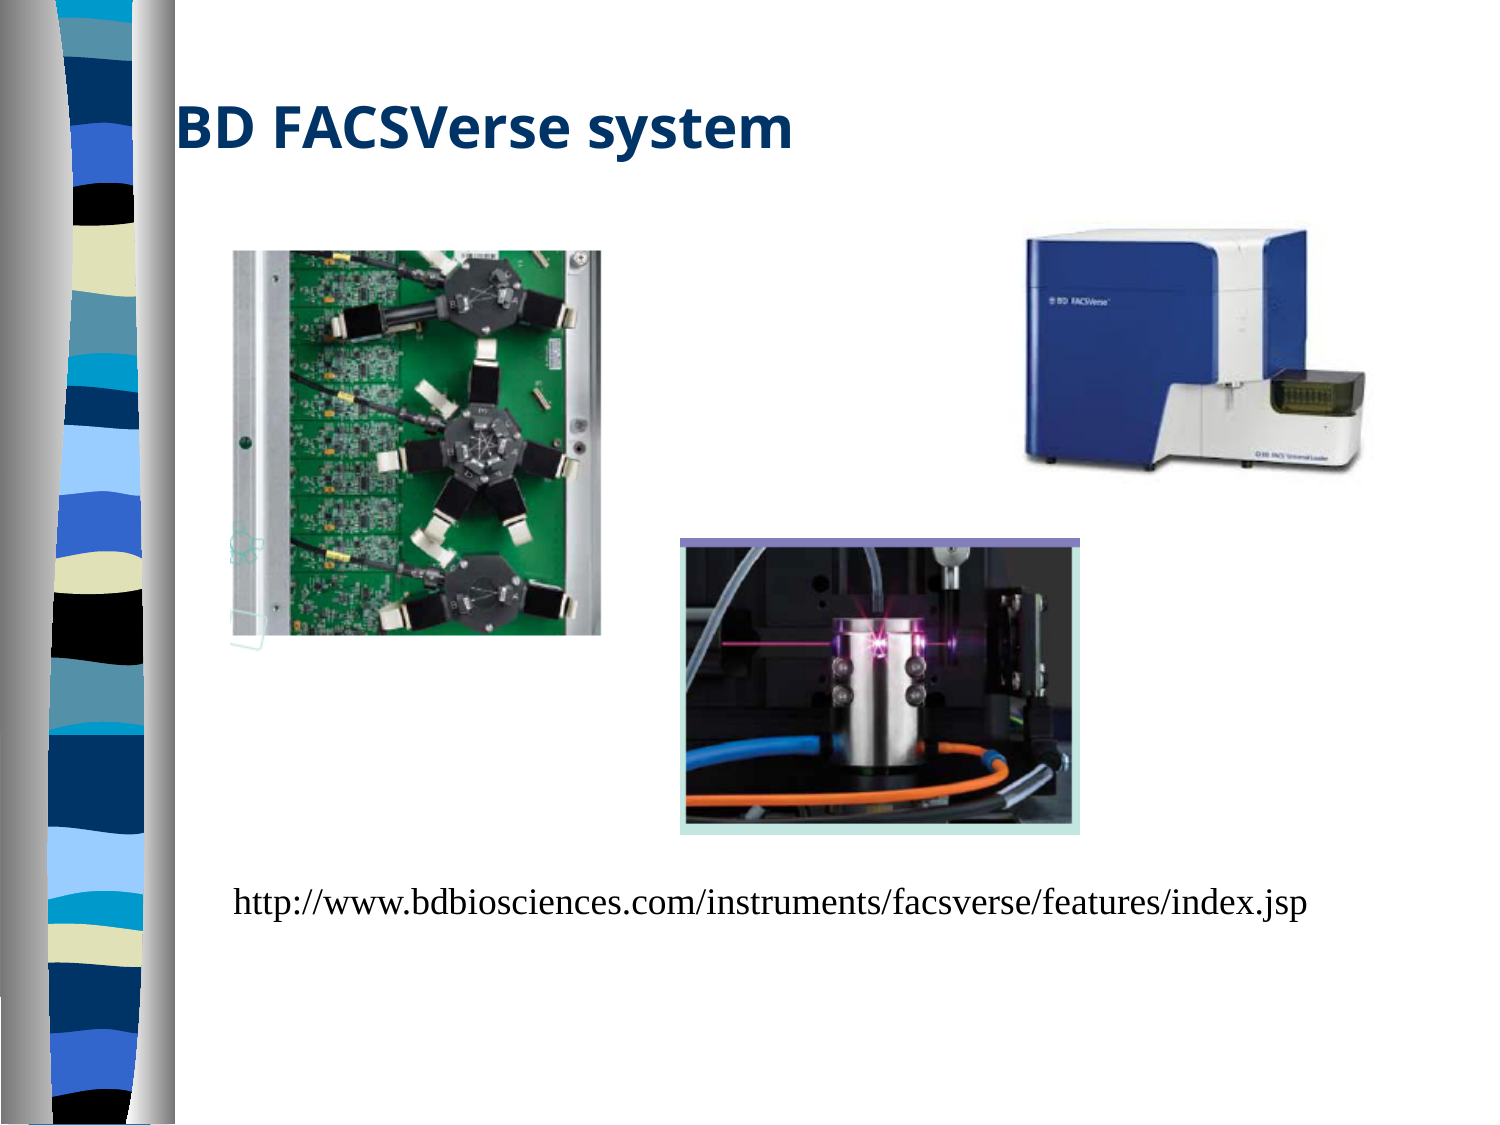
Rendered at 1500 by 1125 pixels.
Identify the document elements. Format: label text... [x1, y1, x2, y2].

picture [680, 538, 1080, 835]
title BD FACSVerse system [159, 54, 1435, 197]
picture [229, 243, 620, 654]
text_box http://www.bdbiosciences.com/instruments/facsverse/features/index.jsp [218, 869, 1329, 930]
picture [997, 196, 1394, 508]
